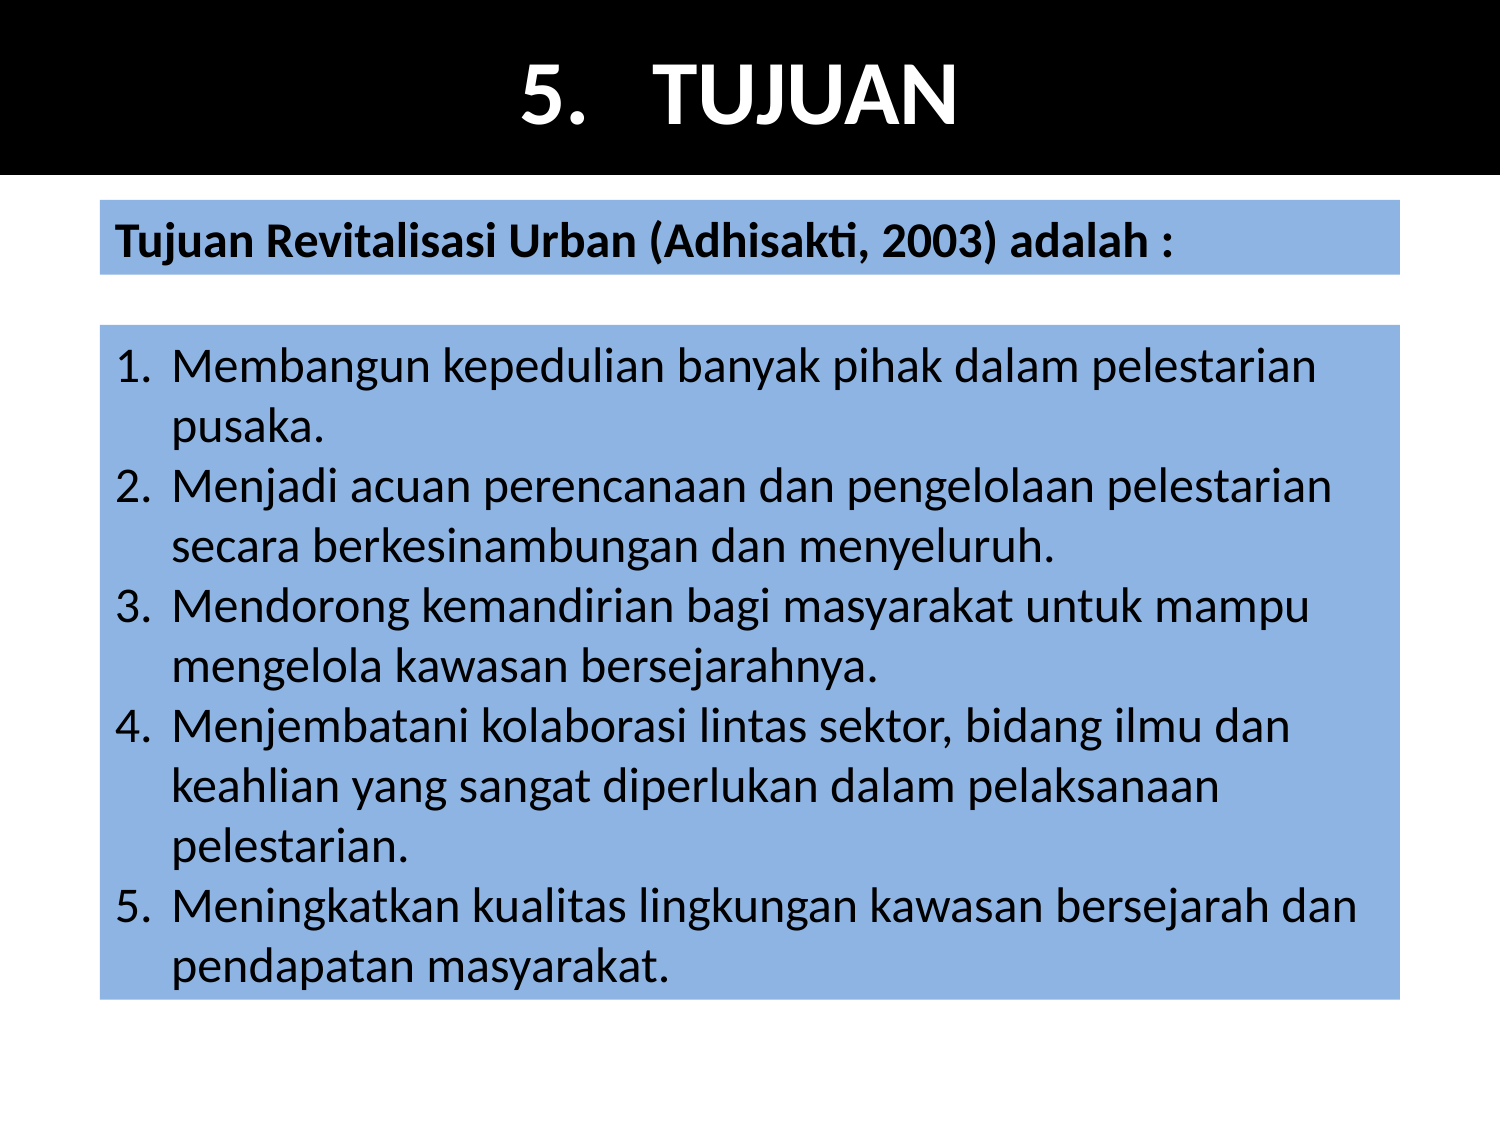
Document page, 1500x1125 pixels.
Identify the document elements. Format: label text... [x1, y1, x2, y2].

title 5. TUJUAN [0, 0, 1500, 175]
text_box Tujuan Revitalisasi Urban (Adhisakti, 2003) adalah : [99, 199, 1400, 275]
text_box Membangun kepedulian banyak pihak dalam pelestarian pusaka. Menjadi acuan perencanaan dan pengelolaan pelestarian secara berkesinambungan dan menyeluruh. Mendorong kemandirian bagi masyarakat untuk mampu mengelola kawasan bersejarahnya. Menjembatani kolaborasi lintas sektor, bidang ilmu dan keahlian yang sangat diperlukan dalam pelaksanaan pelestarian. Meningkatkan kualitas lingkungan kawasan bersejarah dan pendapatan masyarakat. [99, 324, 1400, 1000]
